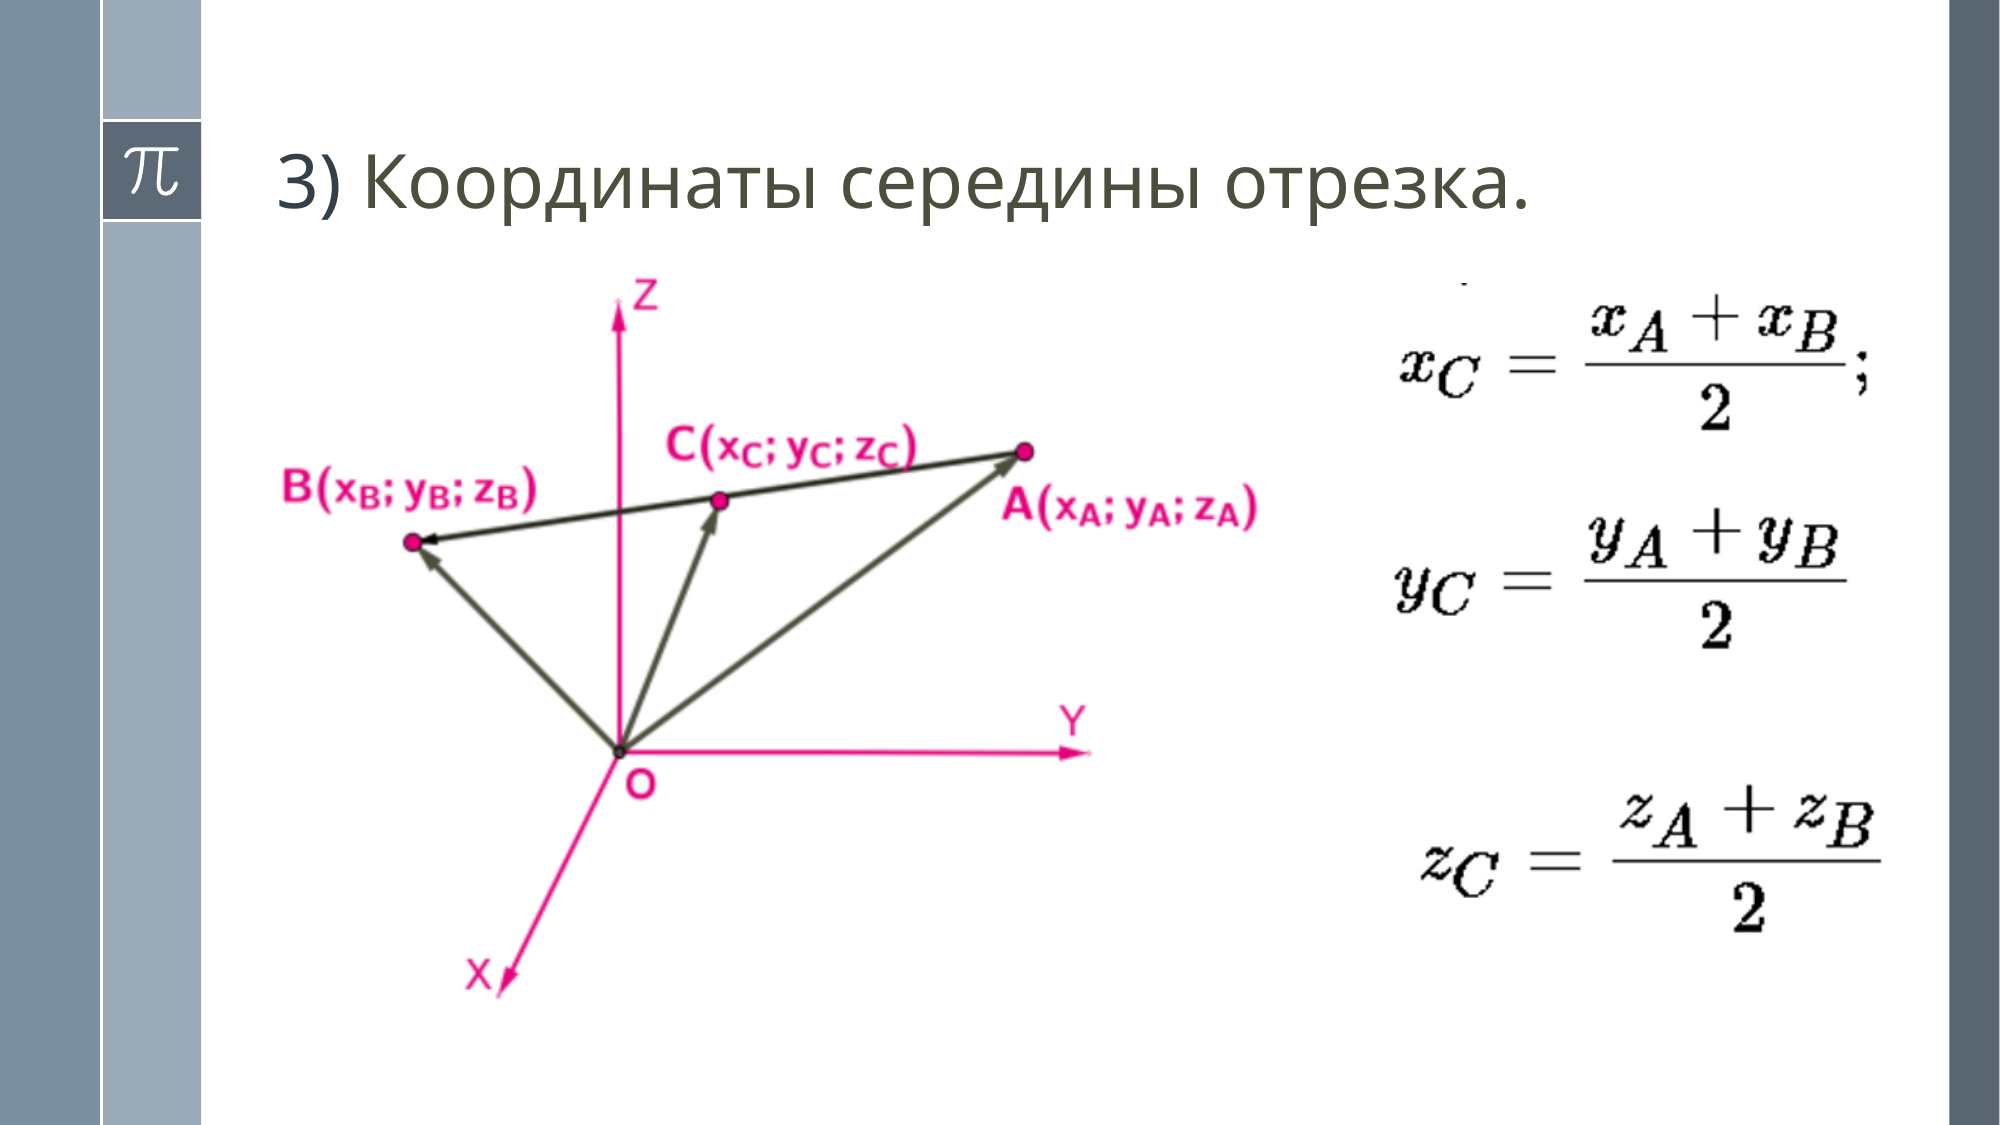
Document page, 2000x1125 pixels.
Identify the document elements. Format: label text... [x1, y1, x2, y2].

title 3) Координаты середины отрезка. [261, 29, 1867, 233]
picture [1376, 283, 1872, 441]
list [1413, 763, 1890, 949]
picture [246, 259, 1282, 1022]
picture [1393, 462, 1855, 663]
